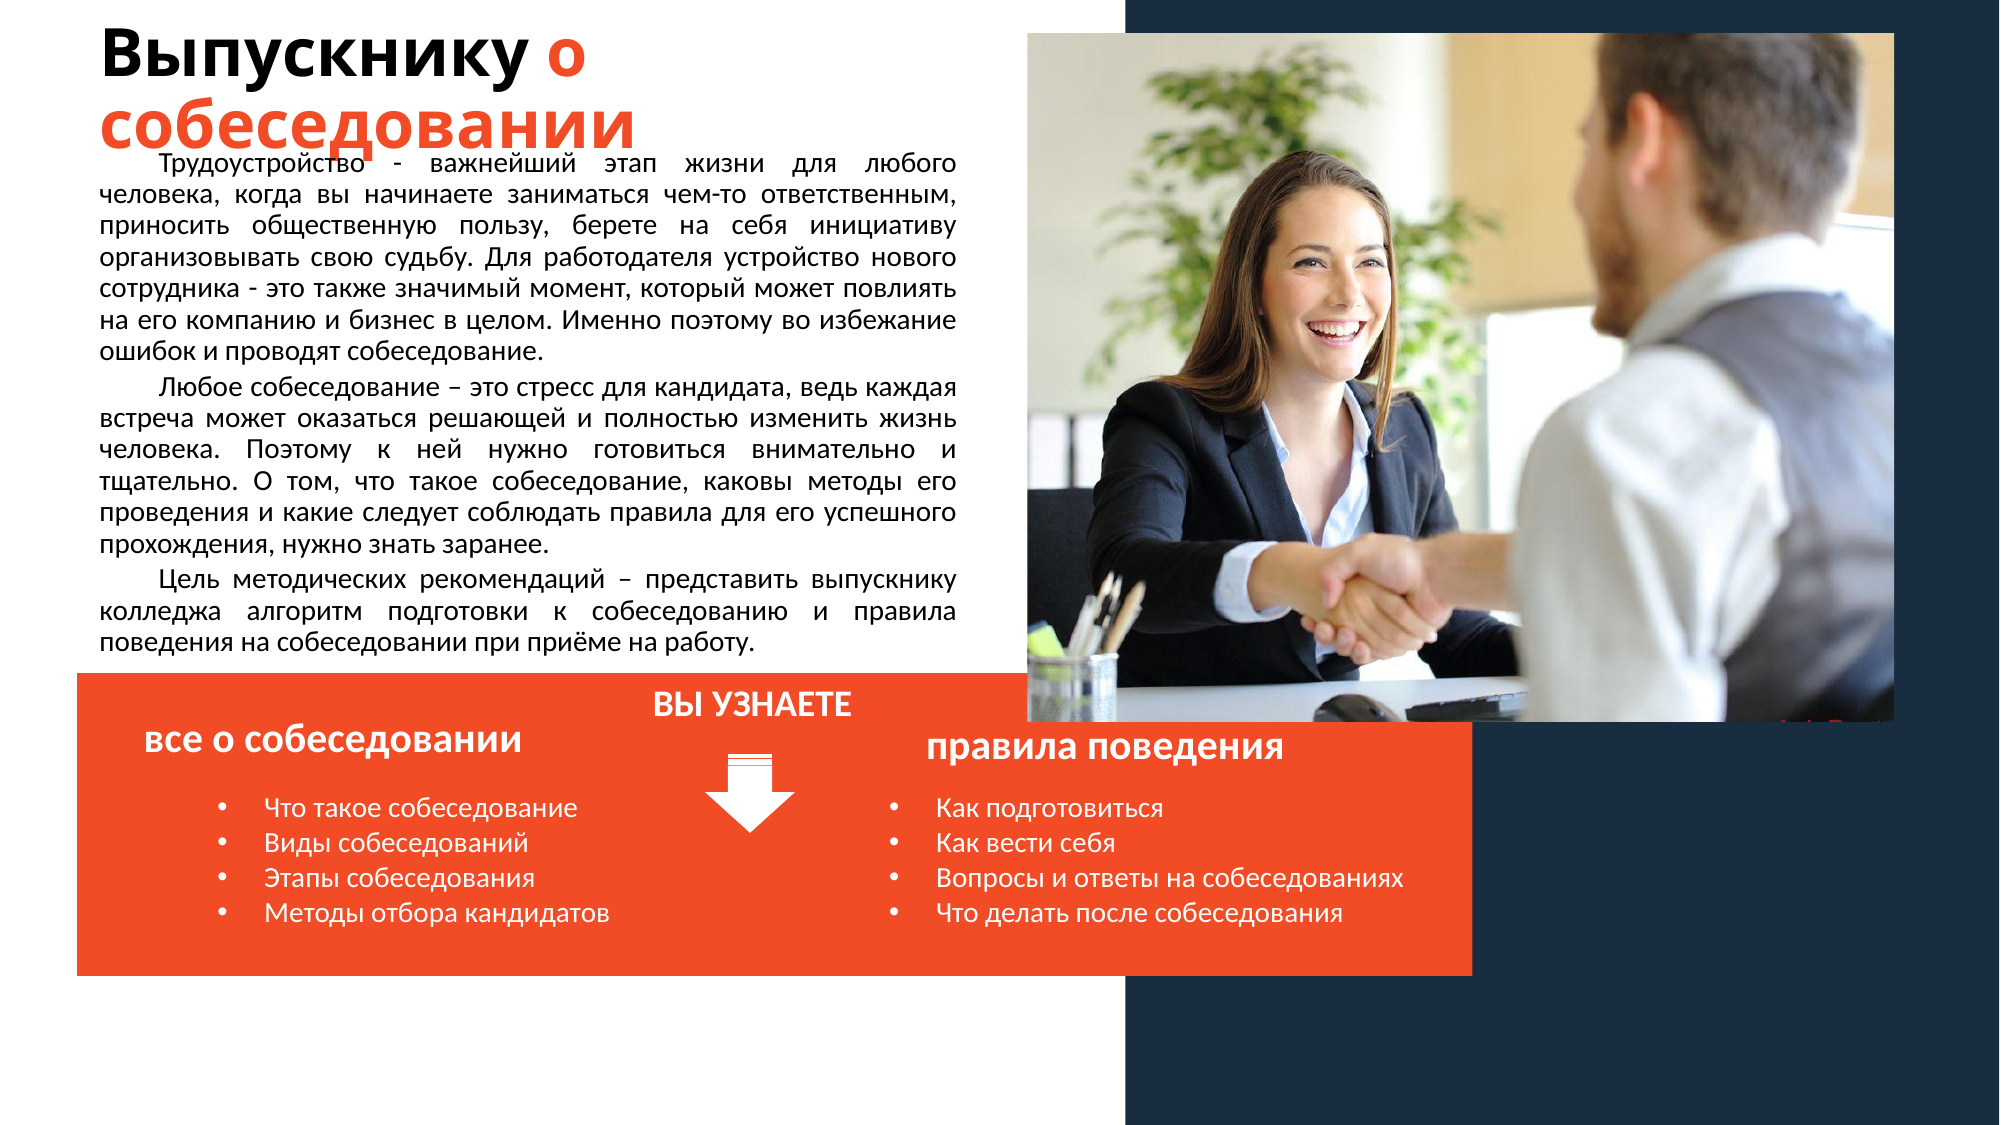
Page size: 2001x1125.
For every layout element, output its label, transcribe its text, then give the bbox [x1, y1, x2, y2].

text_box все о собеседовании [128, 703, 772, 768]
title Выпускнику о собеседовании [84, 36, 952, 139]
picture [1027, 33, 1895, 722]
list Трудоустройство - важнейший этап жизни для любого человека, когда вы начинаете заниматься чем-то ответственным, приносить общественную пользу, берете на себя инициативу организовывать свою судьбу. Для работодателя устройство нового сотрудника - это также значимый момент, который может повлиять на его компанию и бизнес в целом. Именно поэтому во избежание ошибок и проводят собеседование. Любое собеседование – это стресс для кандидата, ведь каждая встреча может оказаться решающей и полностью изменить жизнь человека. Поэтому к ней нужно готовиться внимательно и тщательно. О том, что такое собеседование, каковы методы его проведения и какие следует соблюдать правила для его успешного прохождения, нужно знать заранее. Цель методических рекомендаций – представить выпускнику колледжа алгоритм подготовки к собеседованию и правила поведения на собеседовании при приёме на работу. [84, 139, 973, 635]
text_box [704, 759, 795, 833]
text_box [728, 754, 772, 758]
text_box Как подготовиться Как вести себя Вопросы и ответы на собеседованиях Что делать после собеседования [874, 781, 1446, 936]
text_box ВЫ УЗНАЕТЕ [638, 671, 1737, 732]
text_box [76, 672, 1459, 977]
text_box правила поведения [911, 732, 1336, 775]
text_box Что такое собеседование Виды собеседований Этапы собеседования Методы отбора кандидатов [202, 781, 720, 936]
